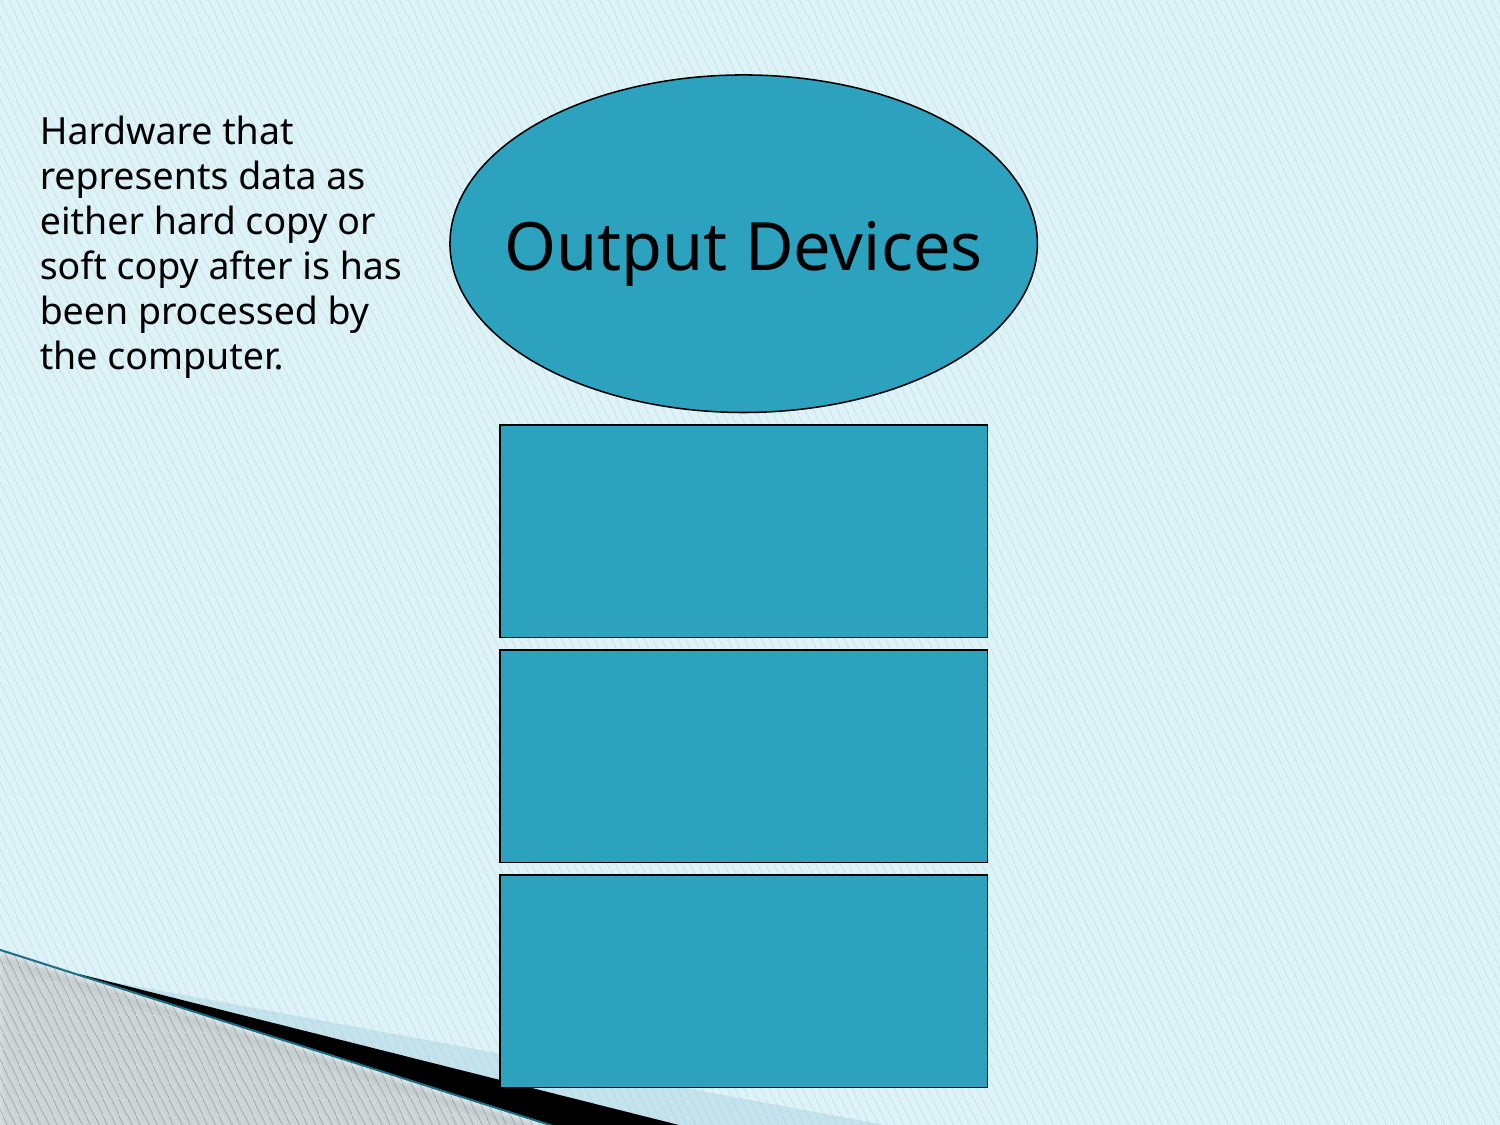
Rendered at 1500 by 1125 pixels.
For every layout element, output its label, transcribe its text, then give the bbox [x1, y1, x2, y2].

text_box Hardware that represents data as either hard copy or soft copy after is has been processed by the computer. [24, 99, 450, 385]
text_box [500, 424, 988, 638]
text_box Output Devices [450, 74, 1038, 413]
text_box [500, 874, 988, 1088]
text_box [500, 649, 988, 863]
